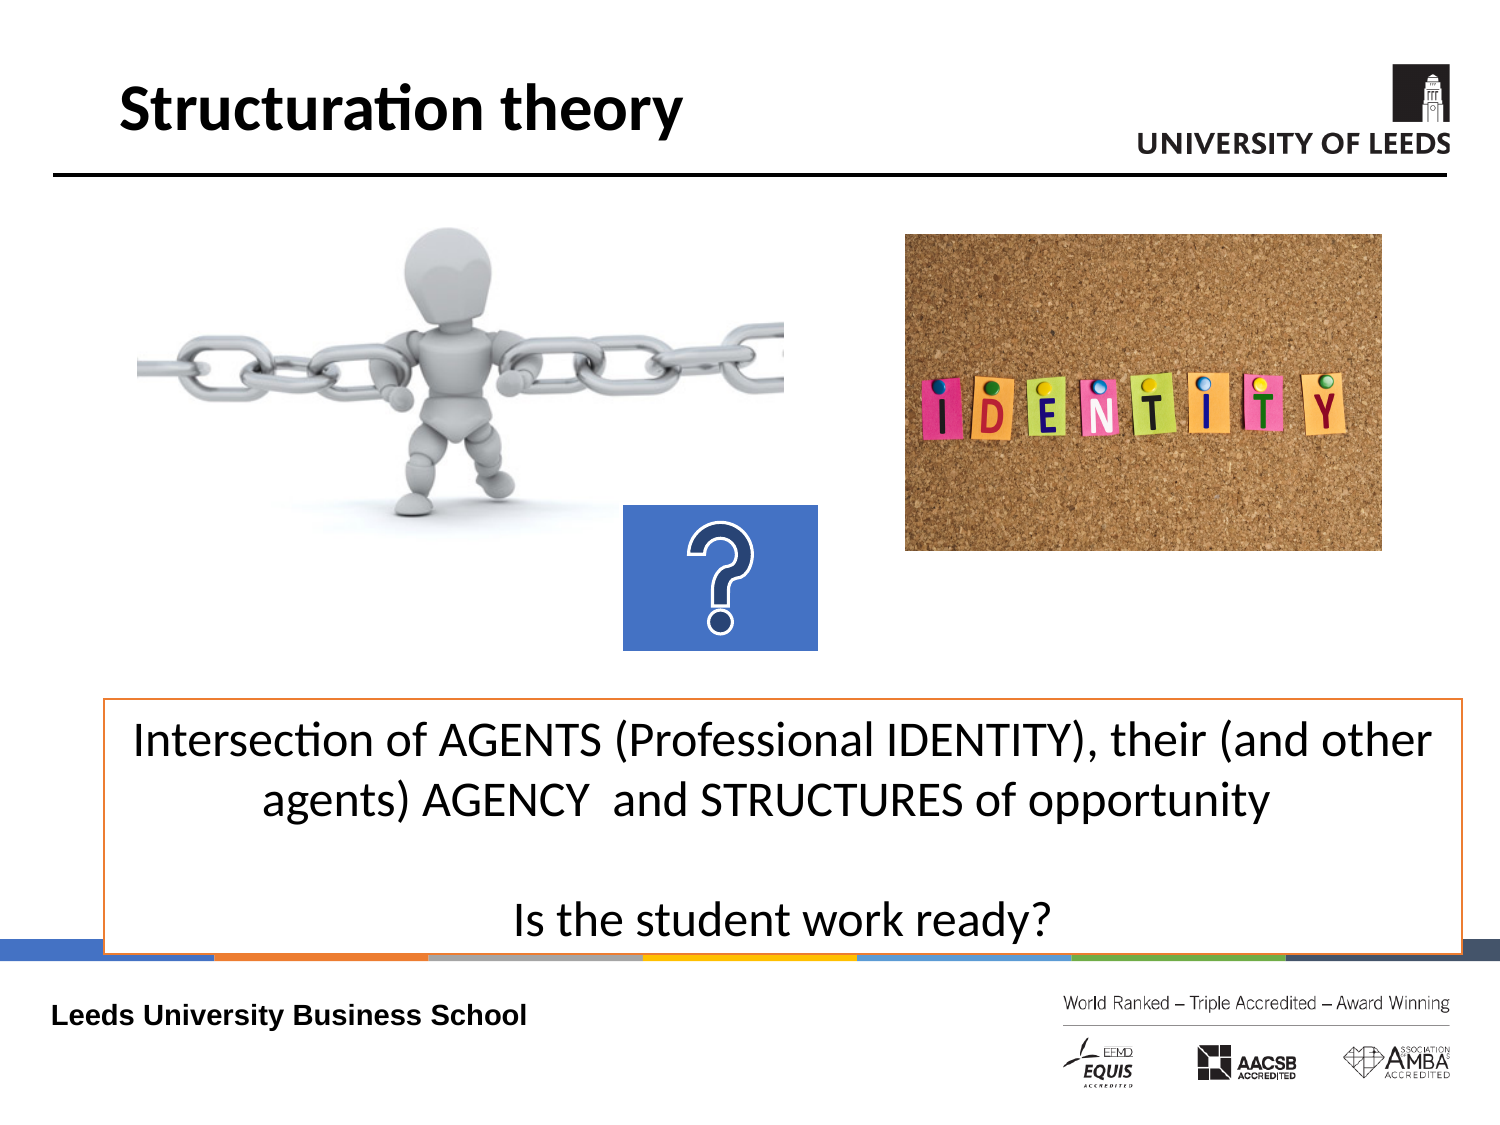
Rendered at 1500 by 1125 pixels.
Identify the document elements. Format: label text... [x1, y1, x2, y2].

text_box Intersection of AGENTS (Professional IDENTITY), their (and other agents) AGENCY and STRUCTURES of opportunity Is the student work ready? [103, 698, 1463, 955]
text_box [619, 502, 821, 654]
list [137, 217, 784, 545]
title Structuration theory [104, 0, 1399, 218]
picture [905, 234, 1382, 551]
